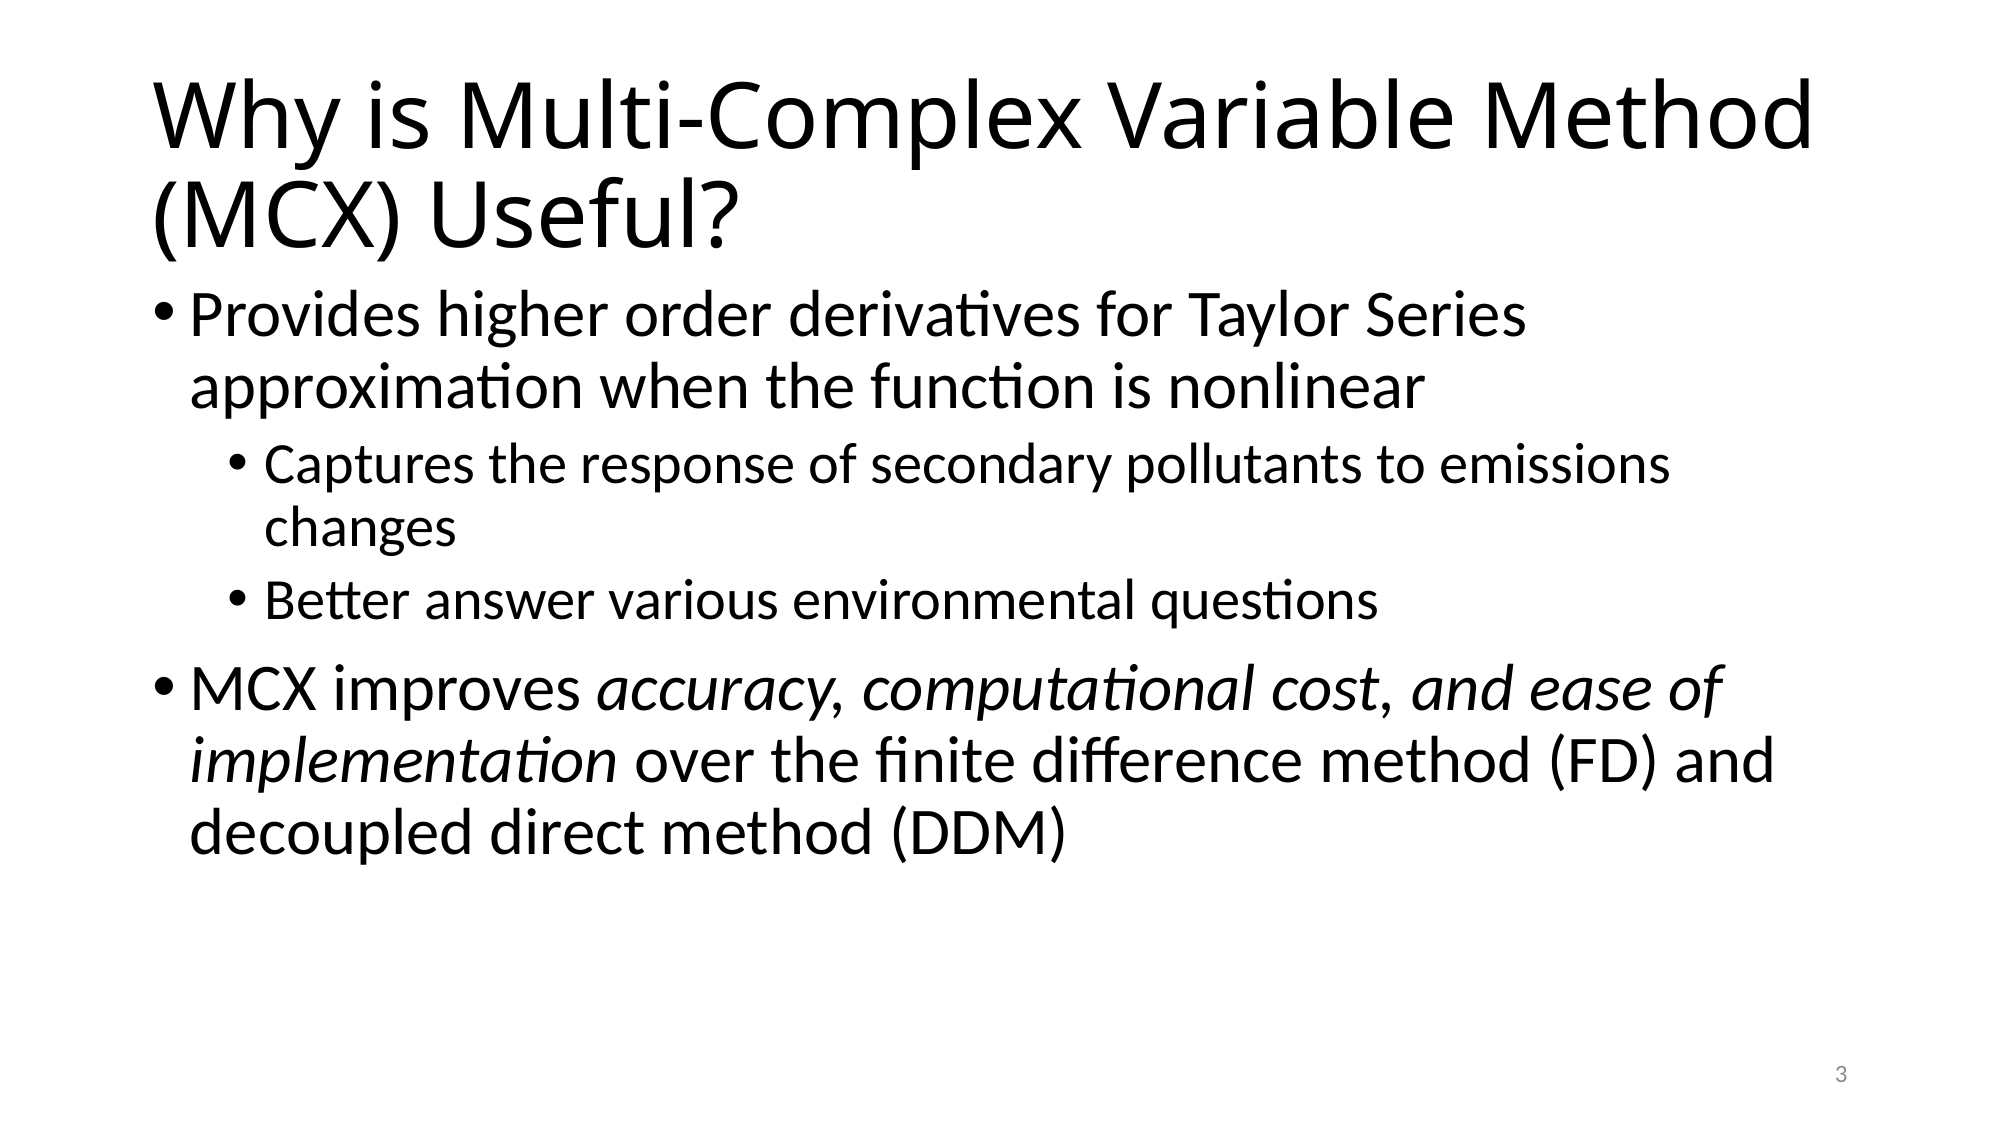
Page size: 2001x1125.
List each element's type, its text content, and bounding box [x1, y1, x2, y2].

list Provides higher order derivatives for Taylor Series approximation when the function is nonlinear Captures the response of secondary pollutants to emissions changes Better answer various environmental questions MCX improves accuracy, computational cost, and ease of implementation over the finite difference method (FD) and decoupled direct method (DDM) [137, 271, 1863, 1125]
title Why is Multi-Complex Variable Method (MCX) Useful? [137, 59, 2000, 278]
slide_number 3 [1412, 1042, 1863, 1103]
